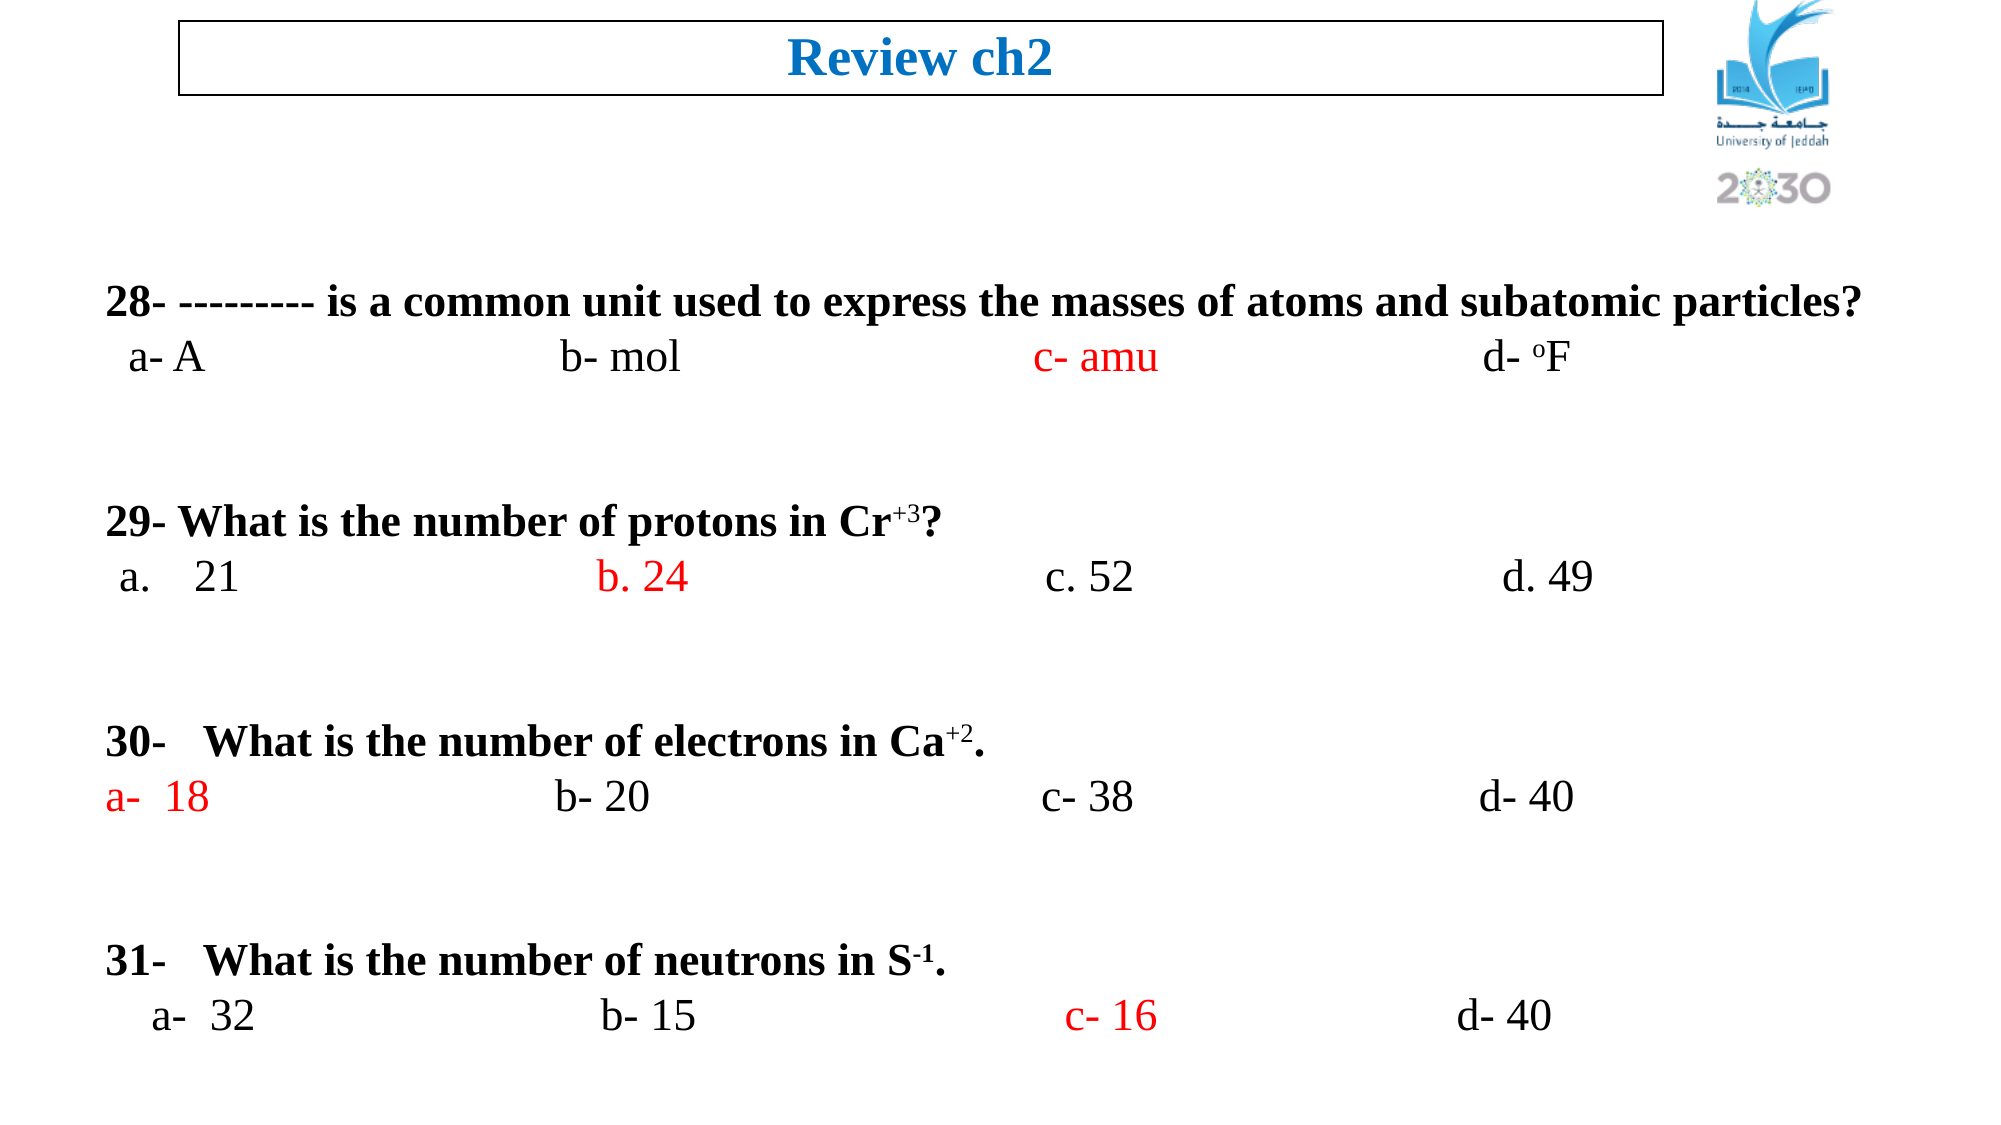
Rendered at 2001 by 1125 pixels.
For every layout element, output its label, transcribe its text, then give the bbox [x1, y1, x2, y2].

text_box 28- --------- is a common unit used to express the masses of atoms and subatomic particles? a- A b- mol c- amu d- oF 29- What is the number of protons in Cr+3? 21 b. 24 c. 52 d. 49 30- What is the number of electrons in Ca+2. a- 18 b- 20 c- 38 d- 40 31- What is the number of neutrons in S-1. a- 32 b- 15 c- 16 d- 40 [37, 262, 1974, 1048]
text_box Review ch2 [178, 20, 1664, 96]
picture [1697, 0, 1851, 213]
